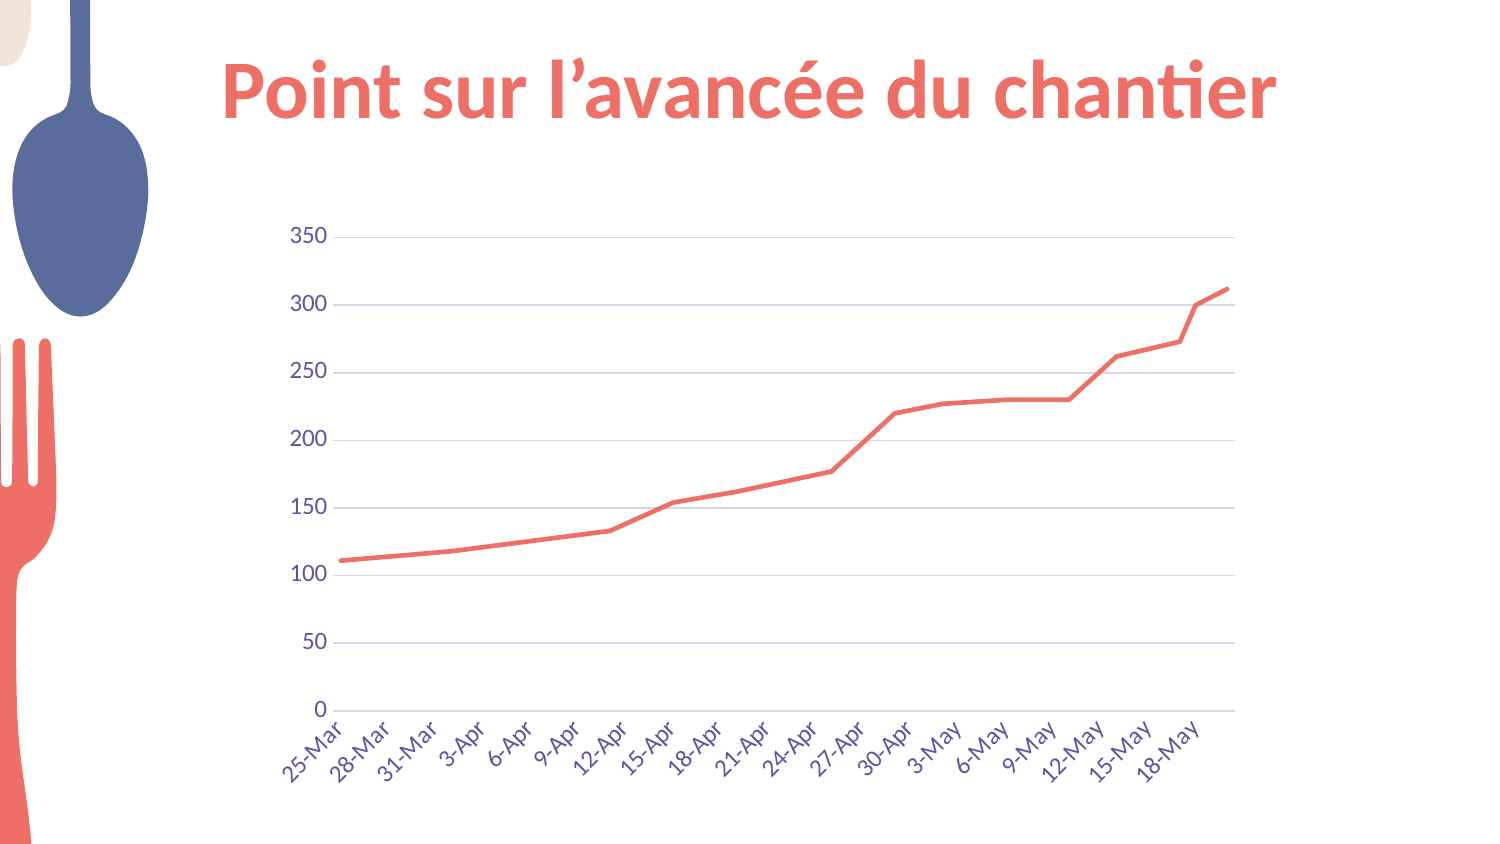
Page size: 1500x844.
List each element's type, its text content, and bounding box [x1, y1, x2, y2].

chart [249, 157, 1251, 825]
title Point sur l’avancée du chantier [113, 20, 1387, 130]
